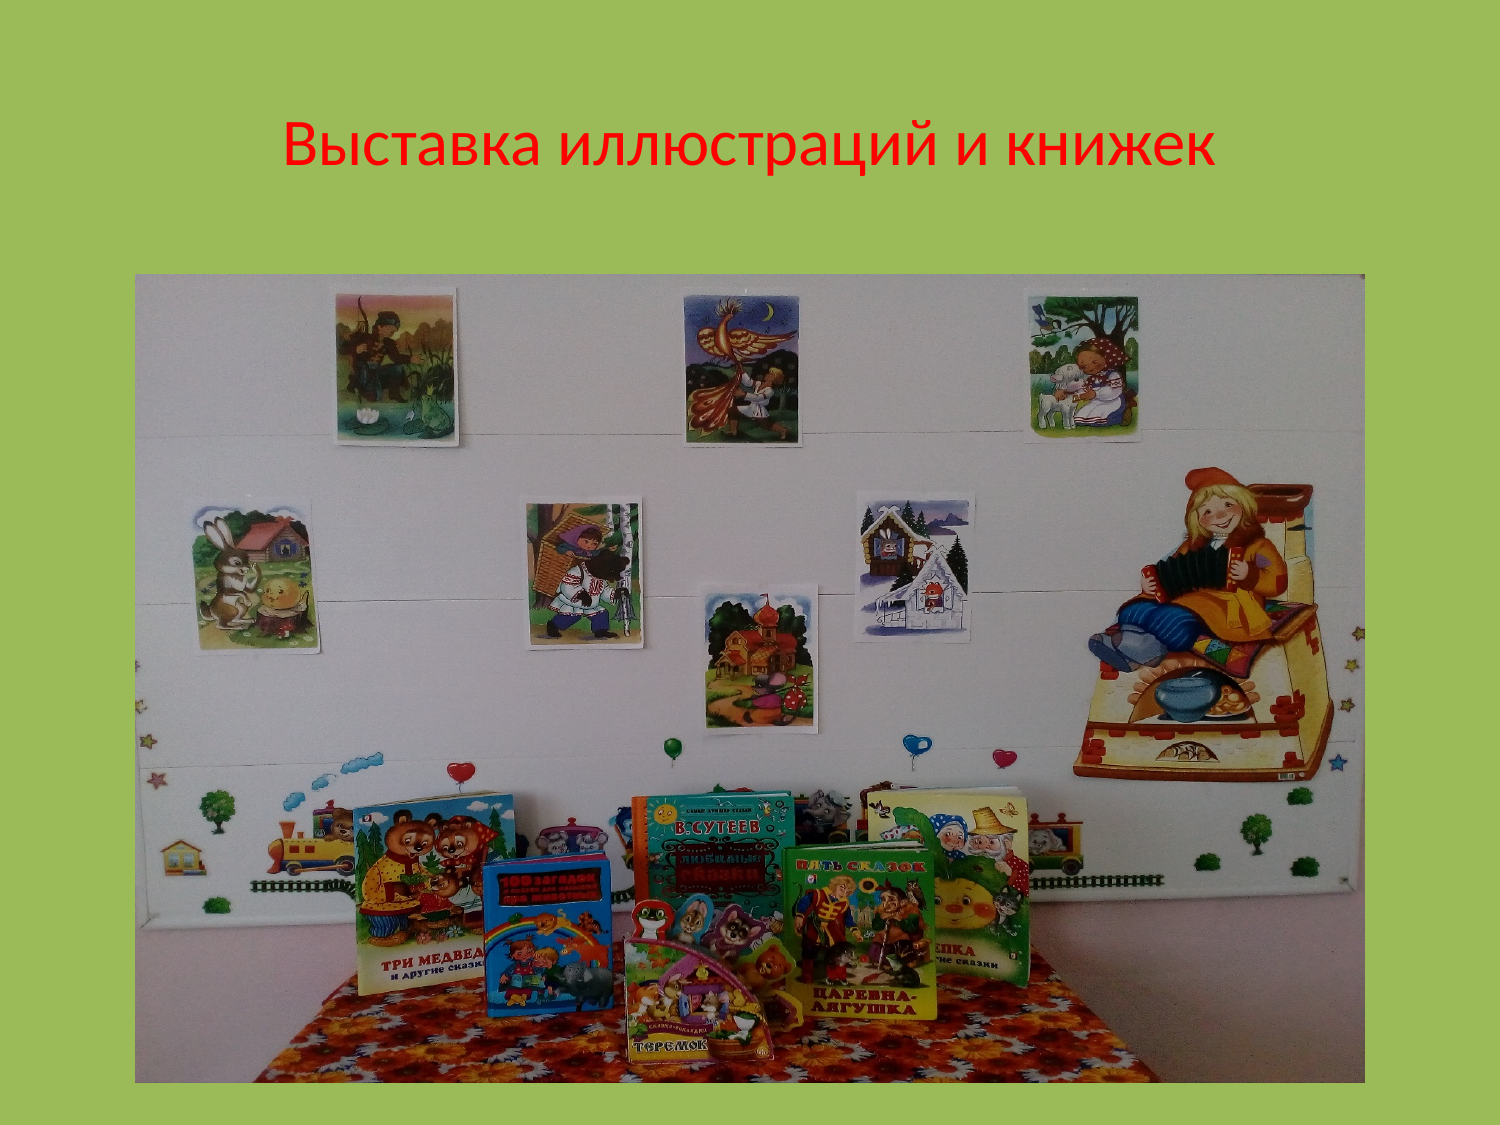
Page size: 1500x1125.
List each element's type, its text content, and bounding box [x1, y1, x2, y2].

title Выставка иллюстраций и книжек [75, 45, 1425, 233]
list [135, 274, 1365, 1083]
